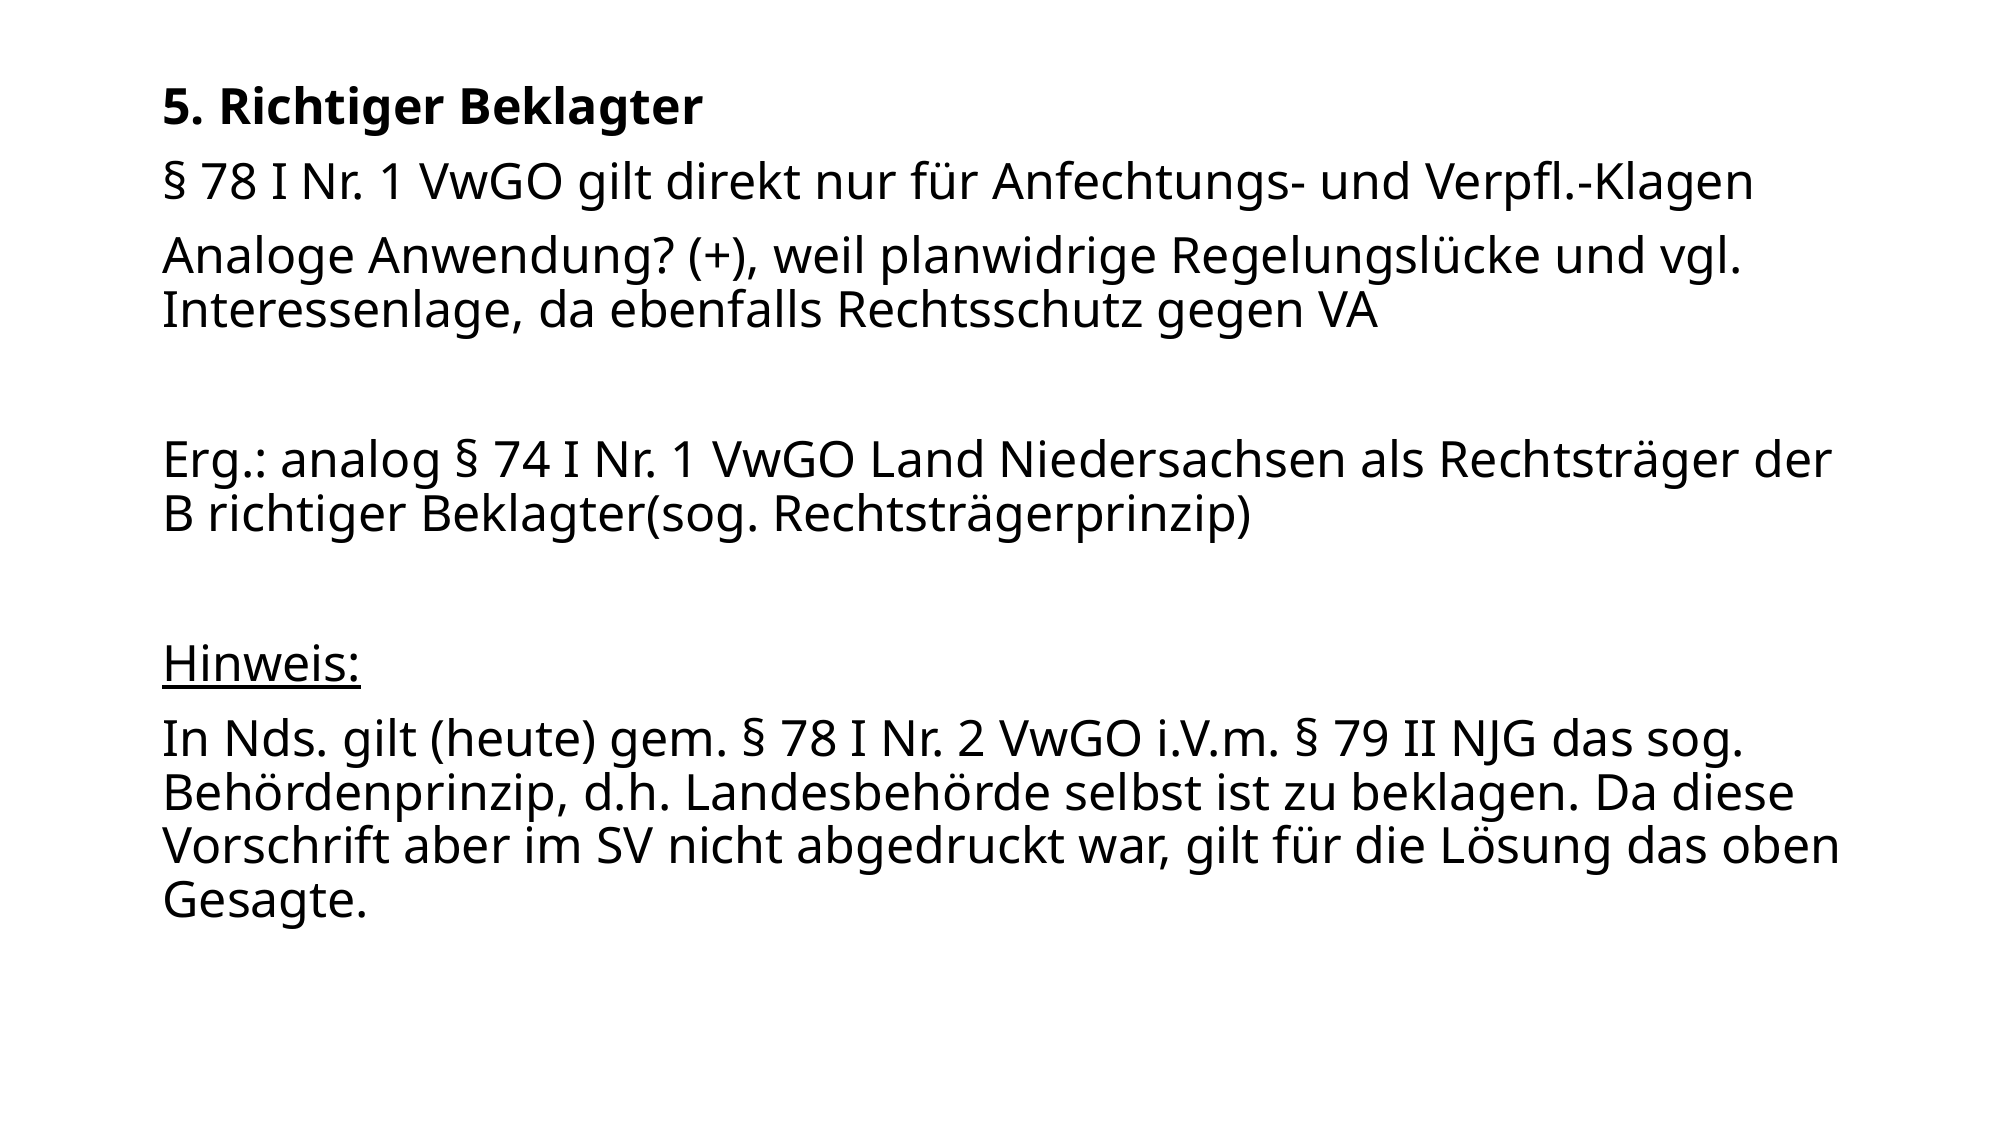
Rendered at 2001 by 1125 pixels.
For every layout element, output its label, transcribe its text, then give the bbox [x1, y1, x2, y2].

list 5. Richtiger Beklagter § 78 I Nr. 1 VwGO gilt direkt nur für Anfechtungs- und Verpfl.-Klagen Analoge Anwendung? (+), weil planwidrige Regelungslücke und vgl. Interessenlage, da ebenfalls Rechtsschutz gegen VA Erg.: analog § 74 I Nr. 1 VwGO Land Niedersachsen als Rechtsträger der B richtiger Beklagter(sog. Rechtsträgerprinzip) Hinweis: In Nds. gilt (heute) gem. § 78 I Nr. 2 VwGO i.V.m. § 79 II NJG das sog. Behördenprinzip, d.h. Landesbehörde selbst ist zu beklagen. Da diese Vorschrift aber im SV nicht abgedruckt war, gilt für die Lösung das oben Gesagte. [147, 73, 1873, 965]
